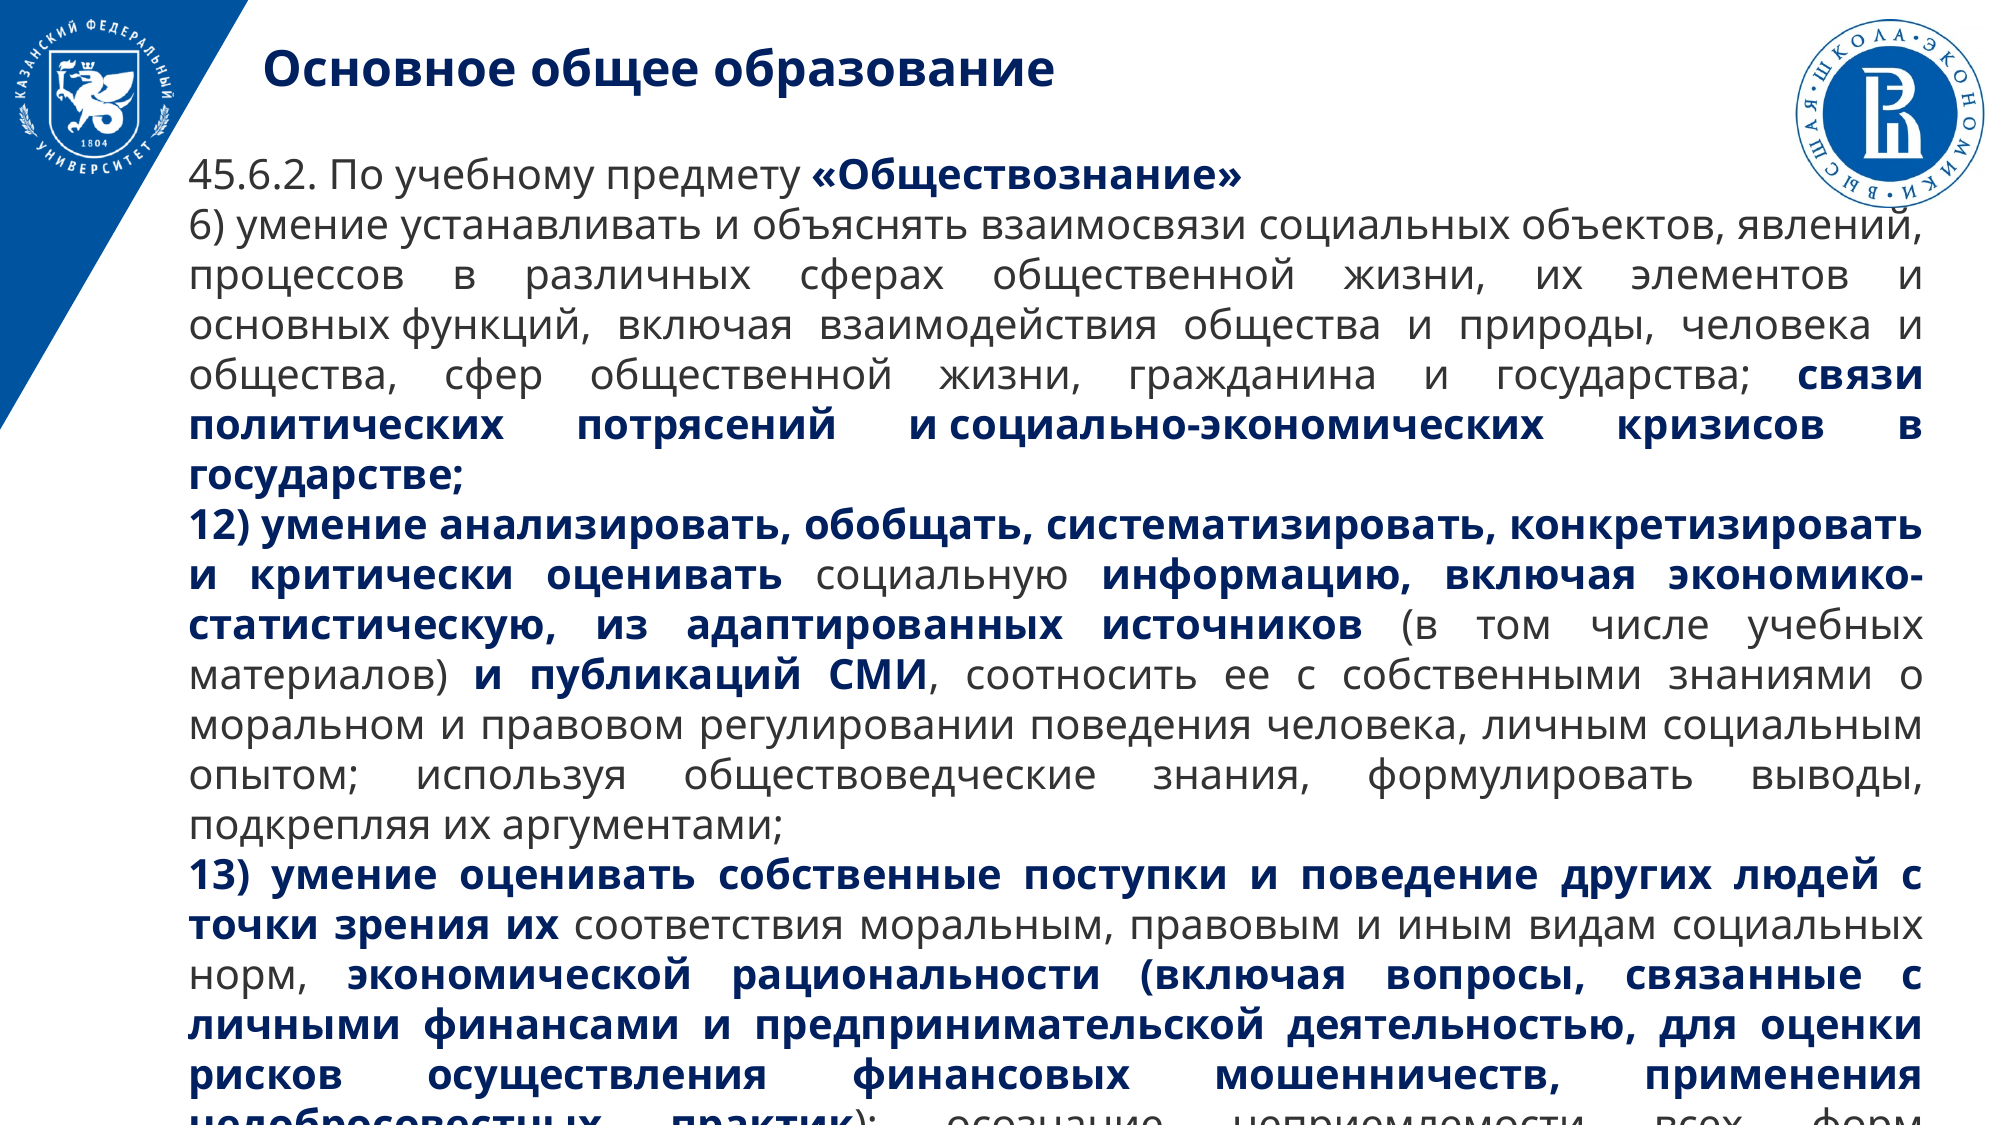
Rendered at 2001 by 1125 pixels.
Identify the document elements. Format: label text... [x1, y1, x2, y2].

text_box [0, 0, 249, 430]
picture [1795, 19, 1985, 209]
text_box 45.6.2. По учебному предмету «Обществознание» 6) умение устанавливать и объяснять взаимосвязи социальных объектов, явлений, процессов в различных сферах общественной жизни, их элементов и основных функций, включая взаимодействия общества и природы, человека и общества, сфер общественной жизни, гражданина и государства; связи политических потрясений и социально-экономических кризисов в государстве; 12) умение анализировать, обобщать, систематизировать, конкретизировать и критически оценивать социальную информацию, включая экономико-статистическую, из адаптированных источников (в том числе учебных материалов) и публикаций СМИ, соотносить ее с собственными знаниями о моральном и правовом регулировании поведения человека, личным социальным опытом; используя обществоведческие знания, формулировать выводы, подкрепляя их аргументами; 13) умение оценивать собственные поступки и поведение других людей с точки зрения их соответствия моральным, правовым и иным видам социальных норм, экономической рациональности (включая вопросы, связанные с личными финансами и предпринимательской деятельностью, для оценки рисков осуществления финансовых мошенничеств, применения недобросовестных практик); осознание неприемлемости всех форм антиобщественного поведения; [173, 140, 1939, 1125]
text_box Основное общее образование [249, 28, 1333, 104]
